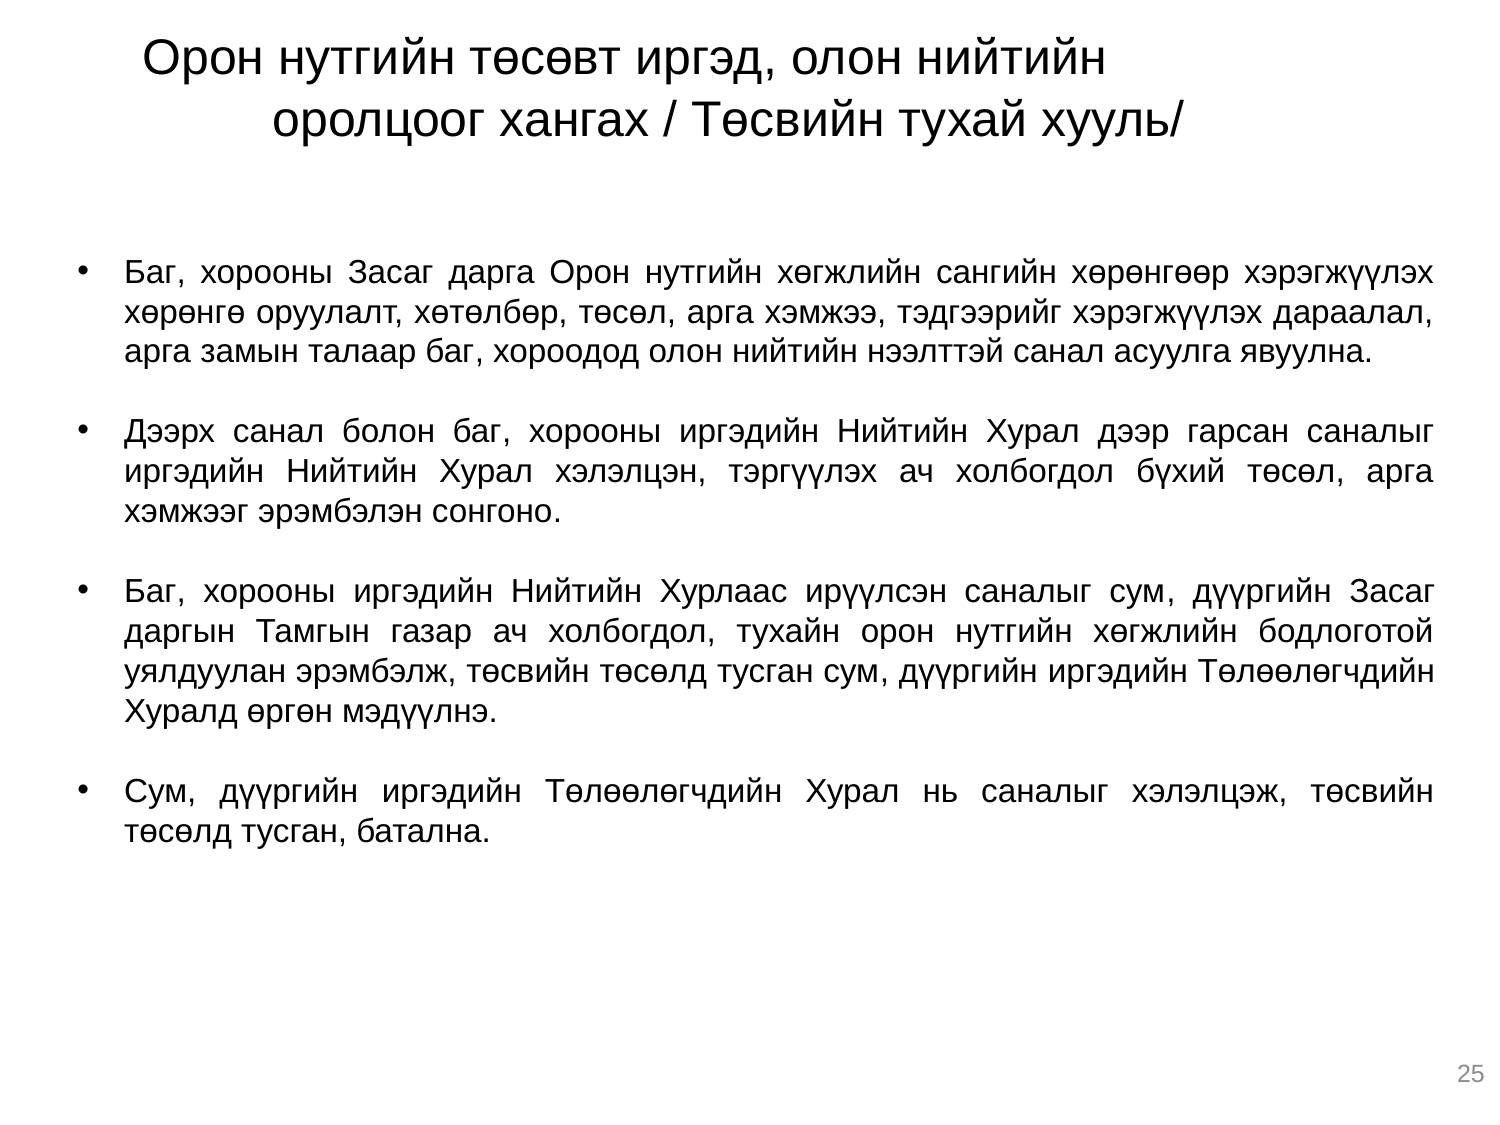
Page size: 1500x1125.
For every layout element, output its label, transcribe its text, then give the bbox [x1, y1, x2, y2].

text_box Баг, хорооны Засаг дарга Орон нутгийн хөгжлийн сангийн хөрөнгөөр хэрэгжүүлэх хөрөнгө оруулалт, хөтөлбөр, төсөл, арга хэмжээ, тэдгээрийг хэрэгжүүлэх дараалал, арга замын талаар баг, хороодод олон нийтийн нээлттэй санал асуулга явуулна. Дээрх санал болон баг, хорооны иргэдийн Нийтийн Хурал дээр гарсан саналыг иргэдийн Нийтийн Хурал хэлэлцэн, тэргүүлэх ач холбогдол бүхий төсөл, арга хэмжээг эрэмбэлэн сонгоно. Баг, хорооны иргэдийн Нийтийн Хурлаас ирүүлсэн саналыг сум, дүүргийн Засаг даргын Тамгын газар ач холбогдол, тухайн орон нутгийн хөгжлийн бодлоготой уялдуулан эрэмбэлж, төсвийн төсөлд тусган сум, дүүргийн иргэдийн Төлөөлөгчдийн Хуралд өргөн мэдүүлнэ. Сум, дүүргийн иргэдийн Төлөөлөгчдийн Хурал нь саналыг хэлэлцэж, төсвийн төсөлд тусган, батална. [62, 242, 1450, 906]
slide_number 25 [1149, 1042, 1500, 1103]
title Орон нутгийн төсөвт иргэд, олон нийтийн оролцоог хангах / Төсвийн тухай хууль/ [62, 0, 1350, 163]
